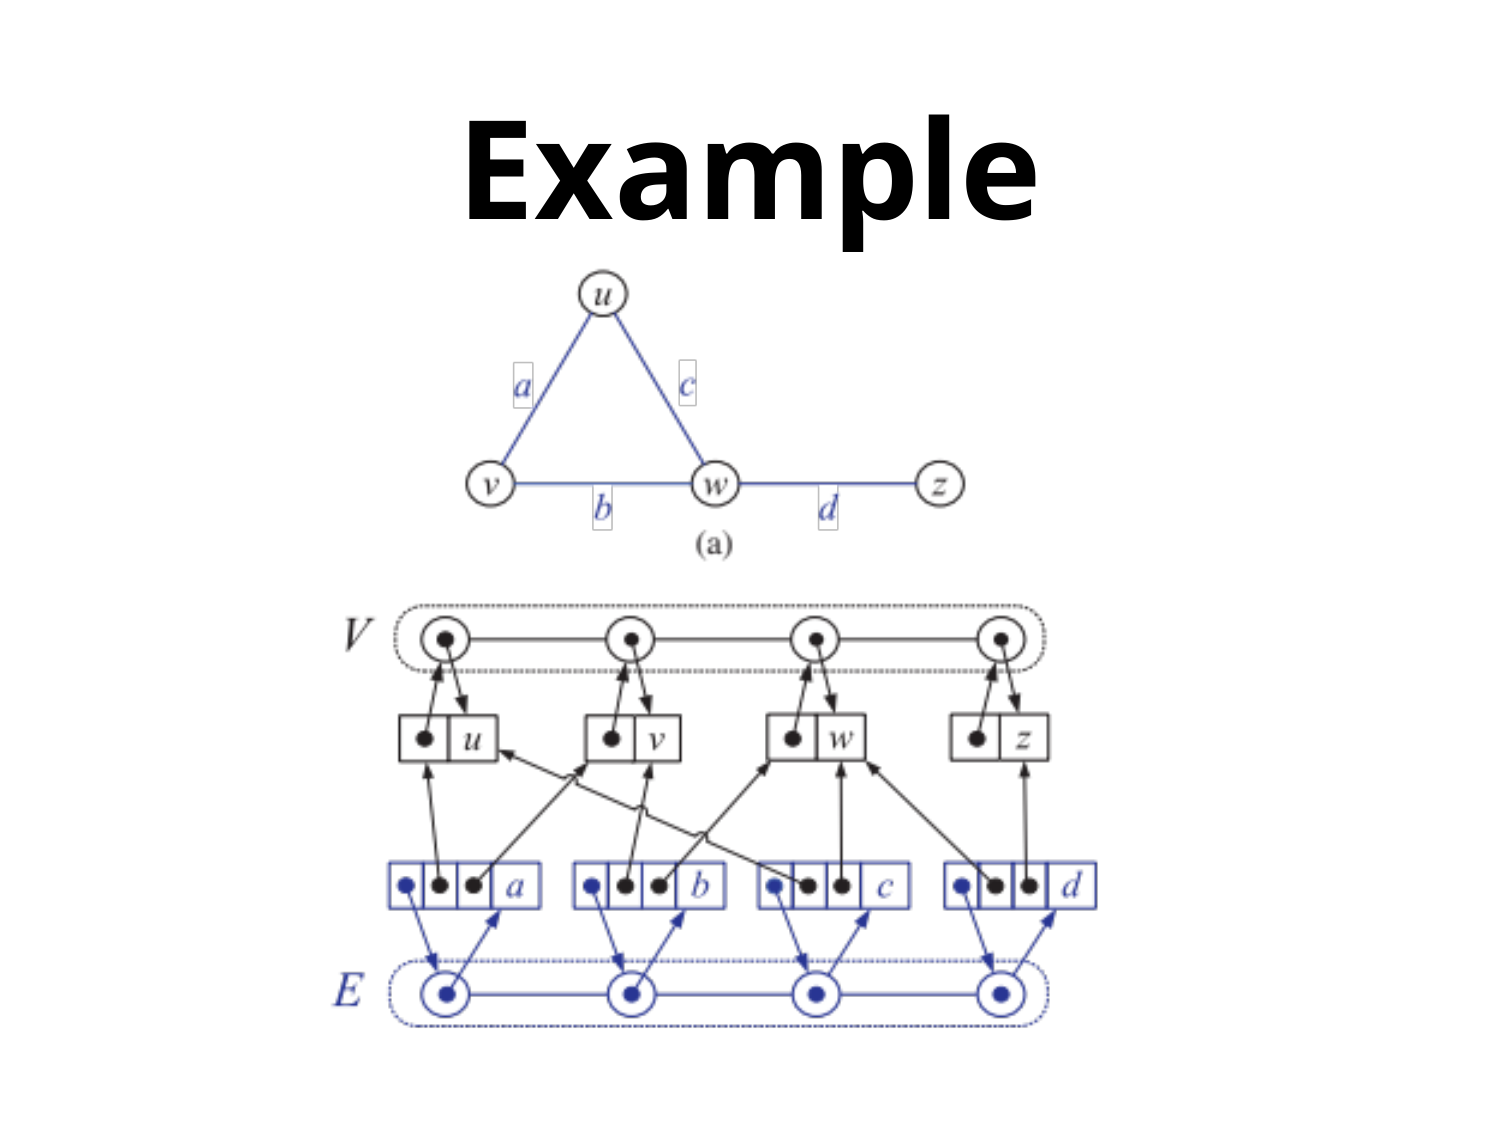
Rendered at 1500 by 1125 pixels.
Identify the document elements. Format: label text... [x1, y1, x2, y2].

title Example [75, 71, 1425, 259]
picture [327, 258, 1100, 1038]
